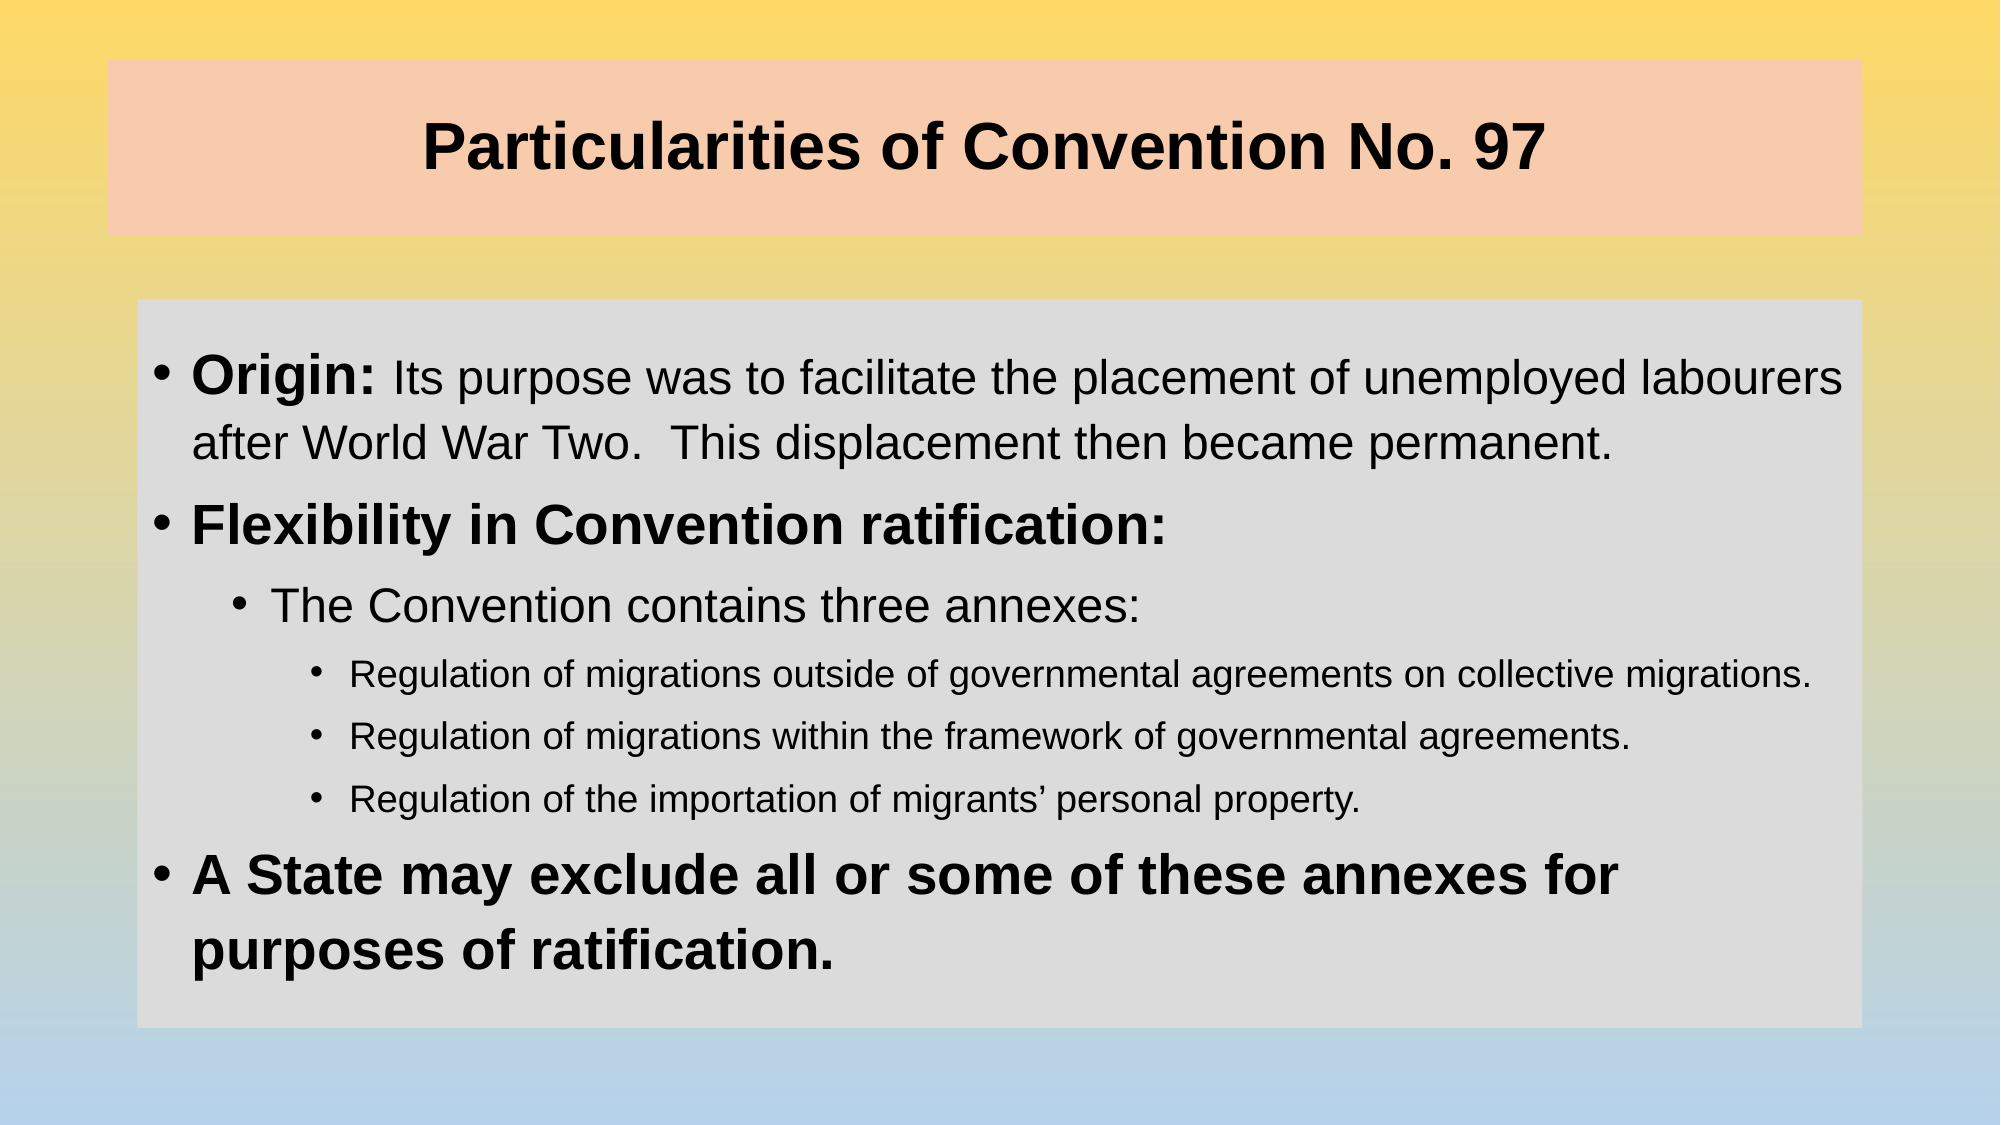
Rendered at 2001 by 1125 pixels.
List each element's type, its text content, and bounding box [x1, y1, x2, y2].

title Particularities of Convention No. 97 [108, 59, 1863, 236]
list Origin: Its purpose was to facilitate the placement of unemployed labourers after World War Two. This displacement then became permanent. Flexibility in Convention ratification: The Convention contains three annexes: Regulation of migrations outside of governmental agreements on collective migrations. Regulation of migrations within the framework of governmental agreements. Regulation of the importation of migrants’ personal property. A State may exclude all or some of these annexes for purposes of ratification. [137, 299, 1863, 1028]
